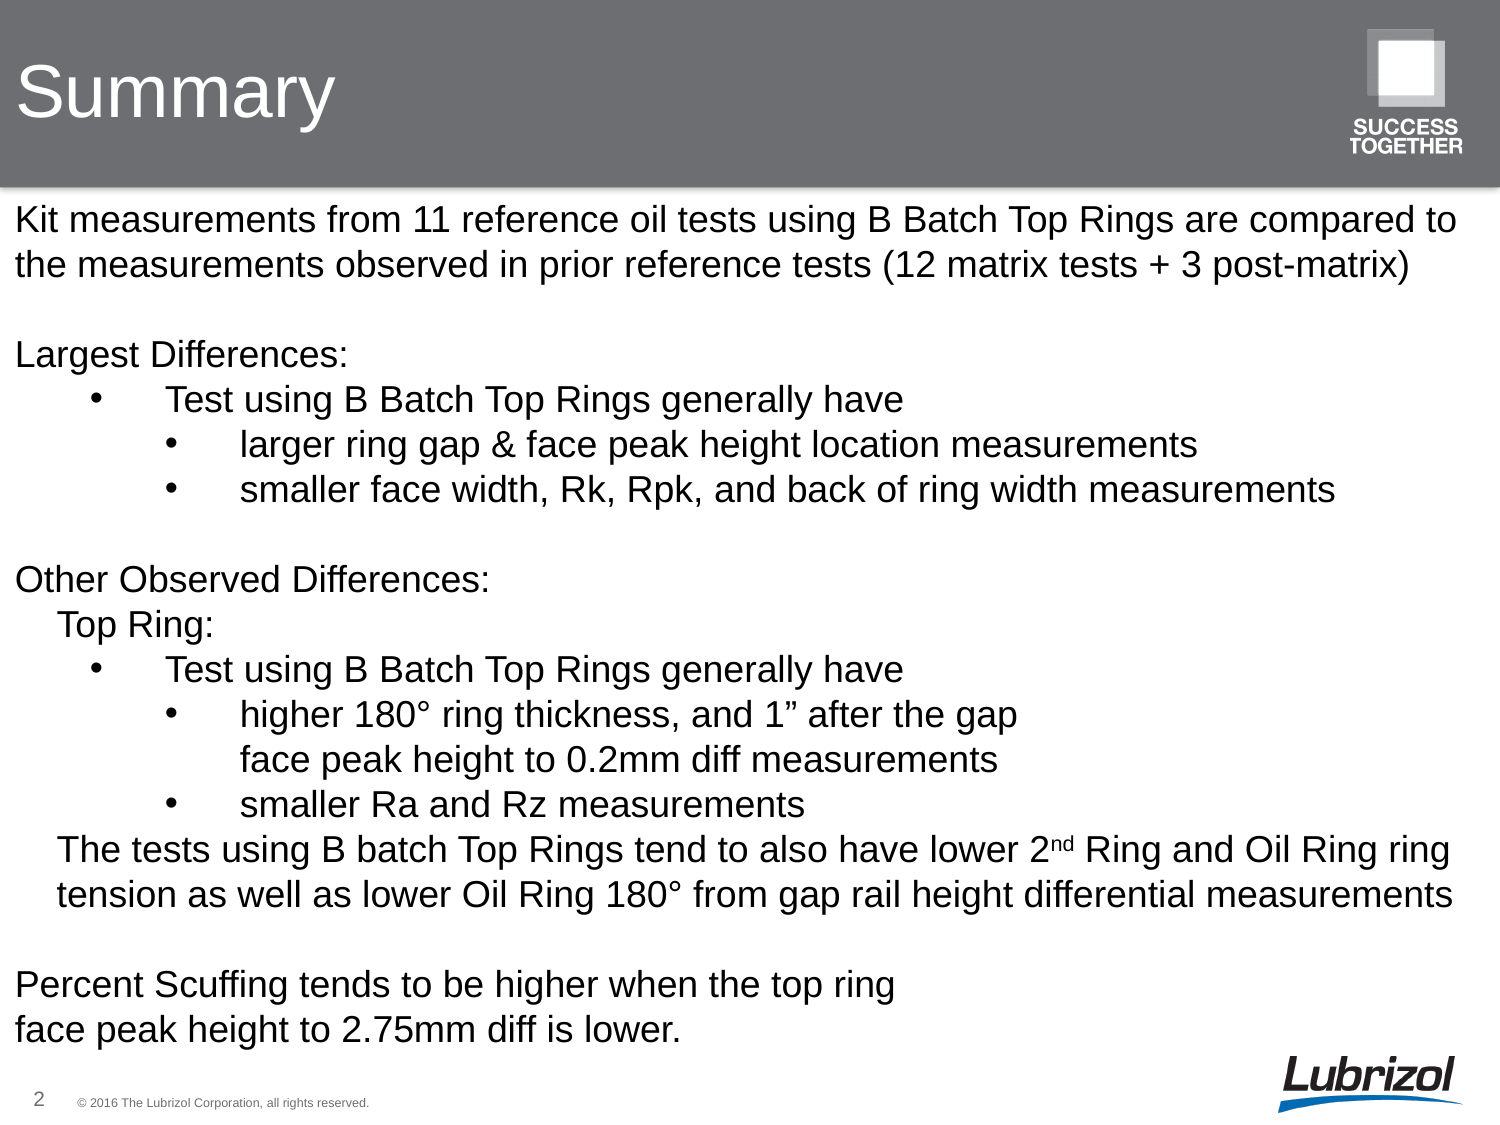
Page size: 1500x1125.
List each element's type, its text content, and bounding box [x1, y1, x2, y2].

picture [1350, 23, 1463, 158]
title Summary [0, 24, 1350, 150]
text_box Kit measurements from 11 reference oil tests using B Batch Top Rings are compared to the measurements observed in prior reference tests (12 matrix tests + 3 post-matrix) Largest Differences: Test using B Batch Top Rings generally have larger ring gap & face peak height location measurements smaller face width, Rk, Rpk, and back of ring width measurements Other Observed Differences: Top Ring: Test using B Batch Top Rings generally have higher 180° ring thickness, and 1” after the gap face peak height to 0.2mm diff measurements smaller Ra and Rz measurements The tests using B batch Top Rings tend to also have lower 2nd Ring and Oil Ring ring tension as well as lower Oil Ring 180° from gap rail height differential measurements Percent Scuffing tends to be higher when the top ring face peak height to 2.75mm diff is lower. [0, 187, 1500, 1058]
picture [1278, 1058, 1463, 1113]
